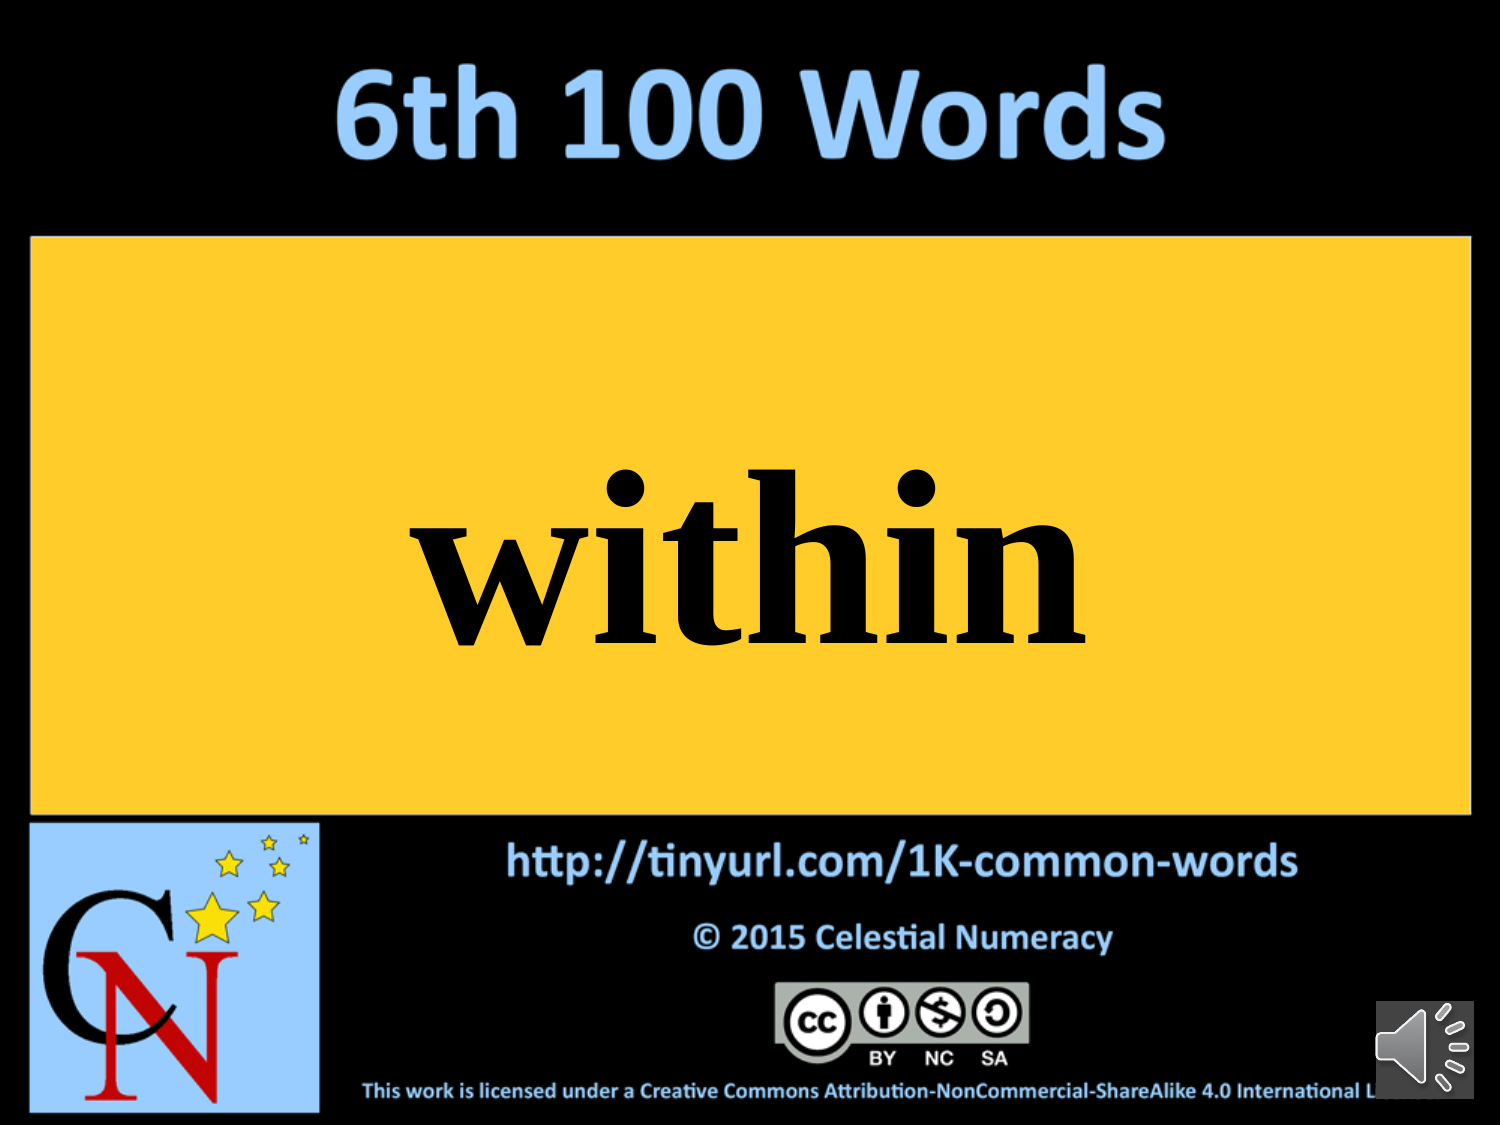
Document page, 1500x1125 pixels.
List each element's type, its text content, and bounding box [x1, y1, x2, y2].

picture [0, 0, 1500, 1125]
title within [103, 453, 1397, 672]
